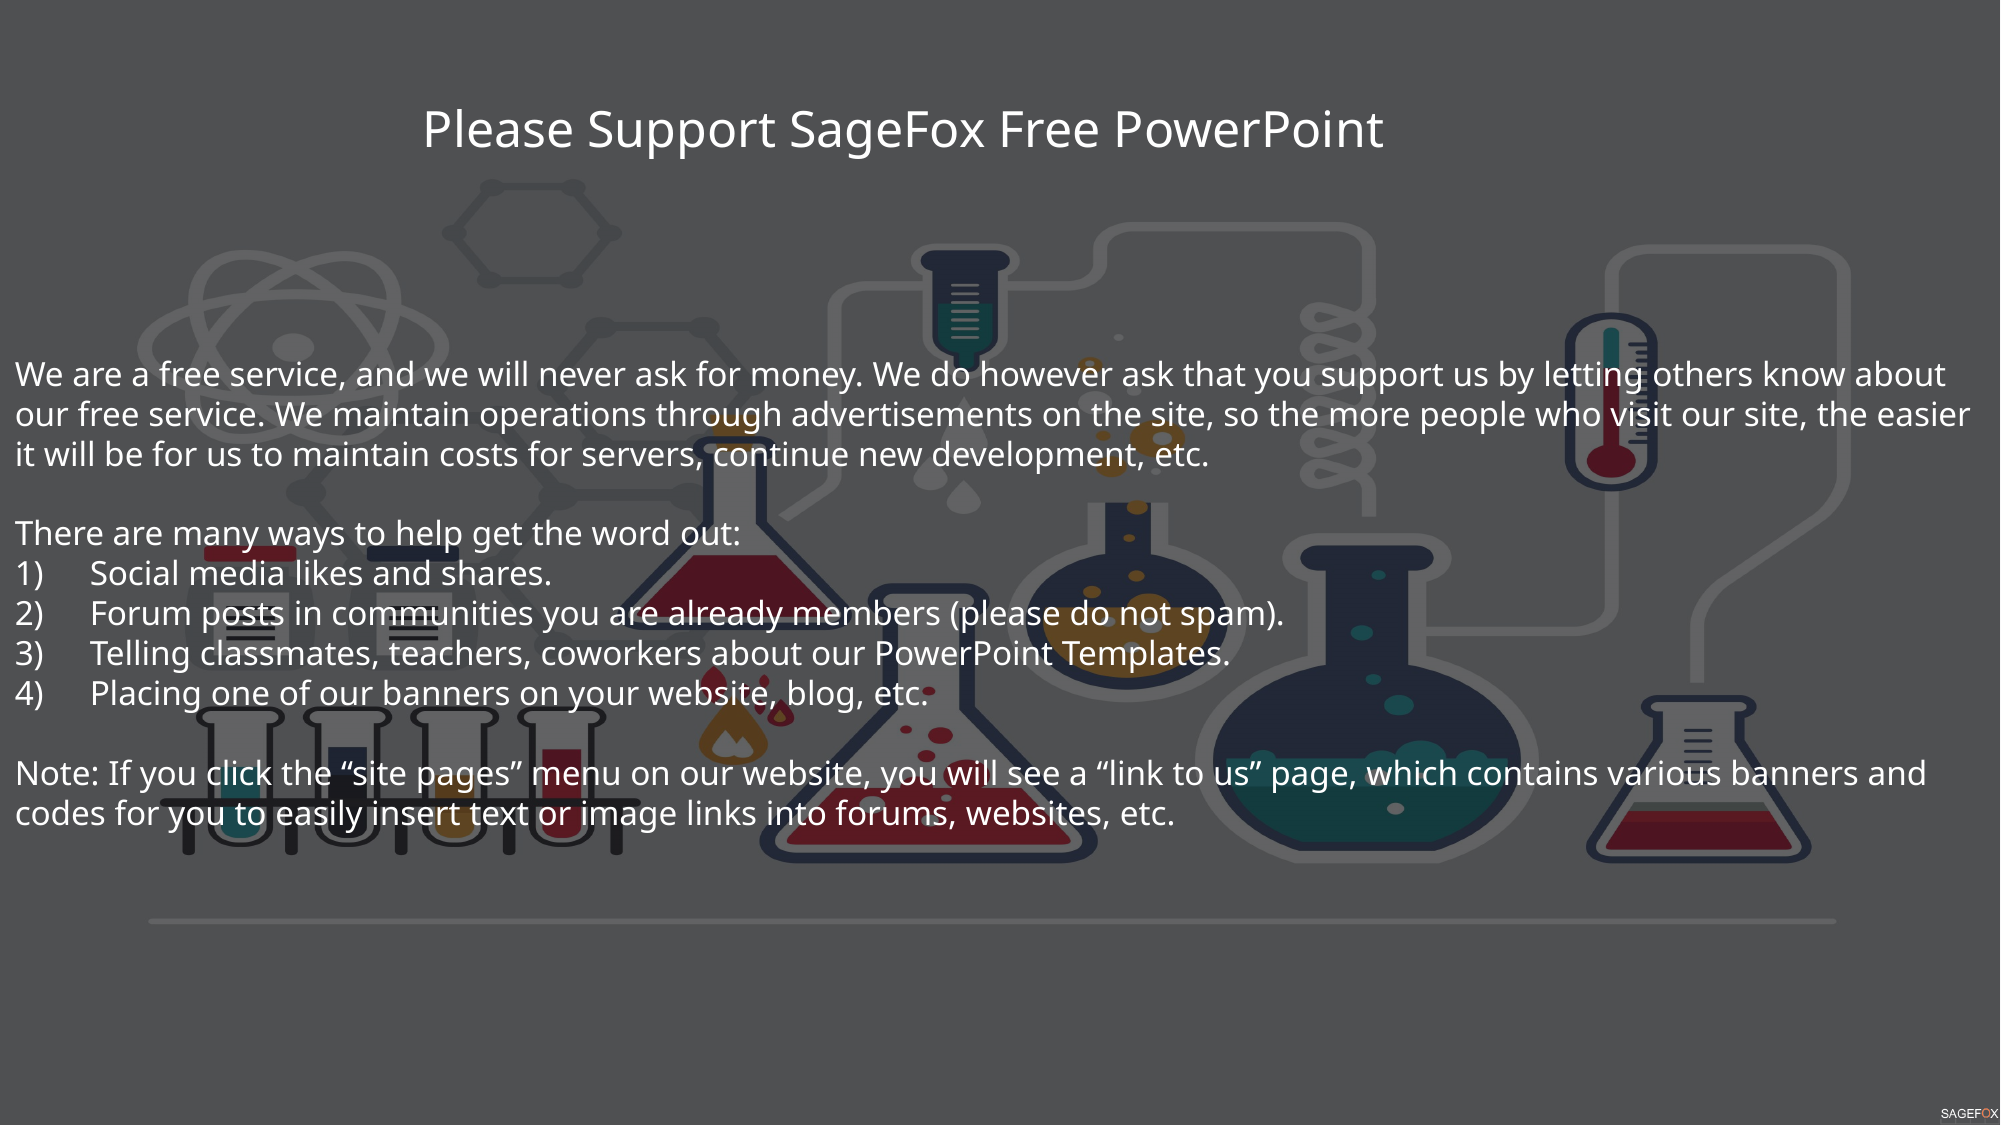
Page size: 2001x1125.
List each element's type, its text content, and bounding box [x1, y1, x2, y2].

title Please Support SageFox Free PowerPoint [363, 72, 1444, 190]
text_box We are a free service, and we will never ask for money. We do however ask that you support us by letting others know about our free service. We maintain operations through advertisements on the site, so the more people who visit our site, the easier it will be for us to maintain costs for servers, continue new development, etc. There are many ways to help get the word out: Social media likes and shares. Forum posts in communities you are already members (please do not spam). Telling classmates, teachers, coworkers about our PowerPoint Templates. Placing one of our banners on your website, blog, etc. Note: If you click the “site pages” menu on our website, you will see a “link to us” page, which contains various banners and codes for you to easily insert text or image links into forums, websites, etc. [0, 0, 2000, 1125]
